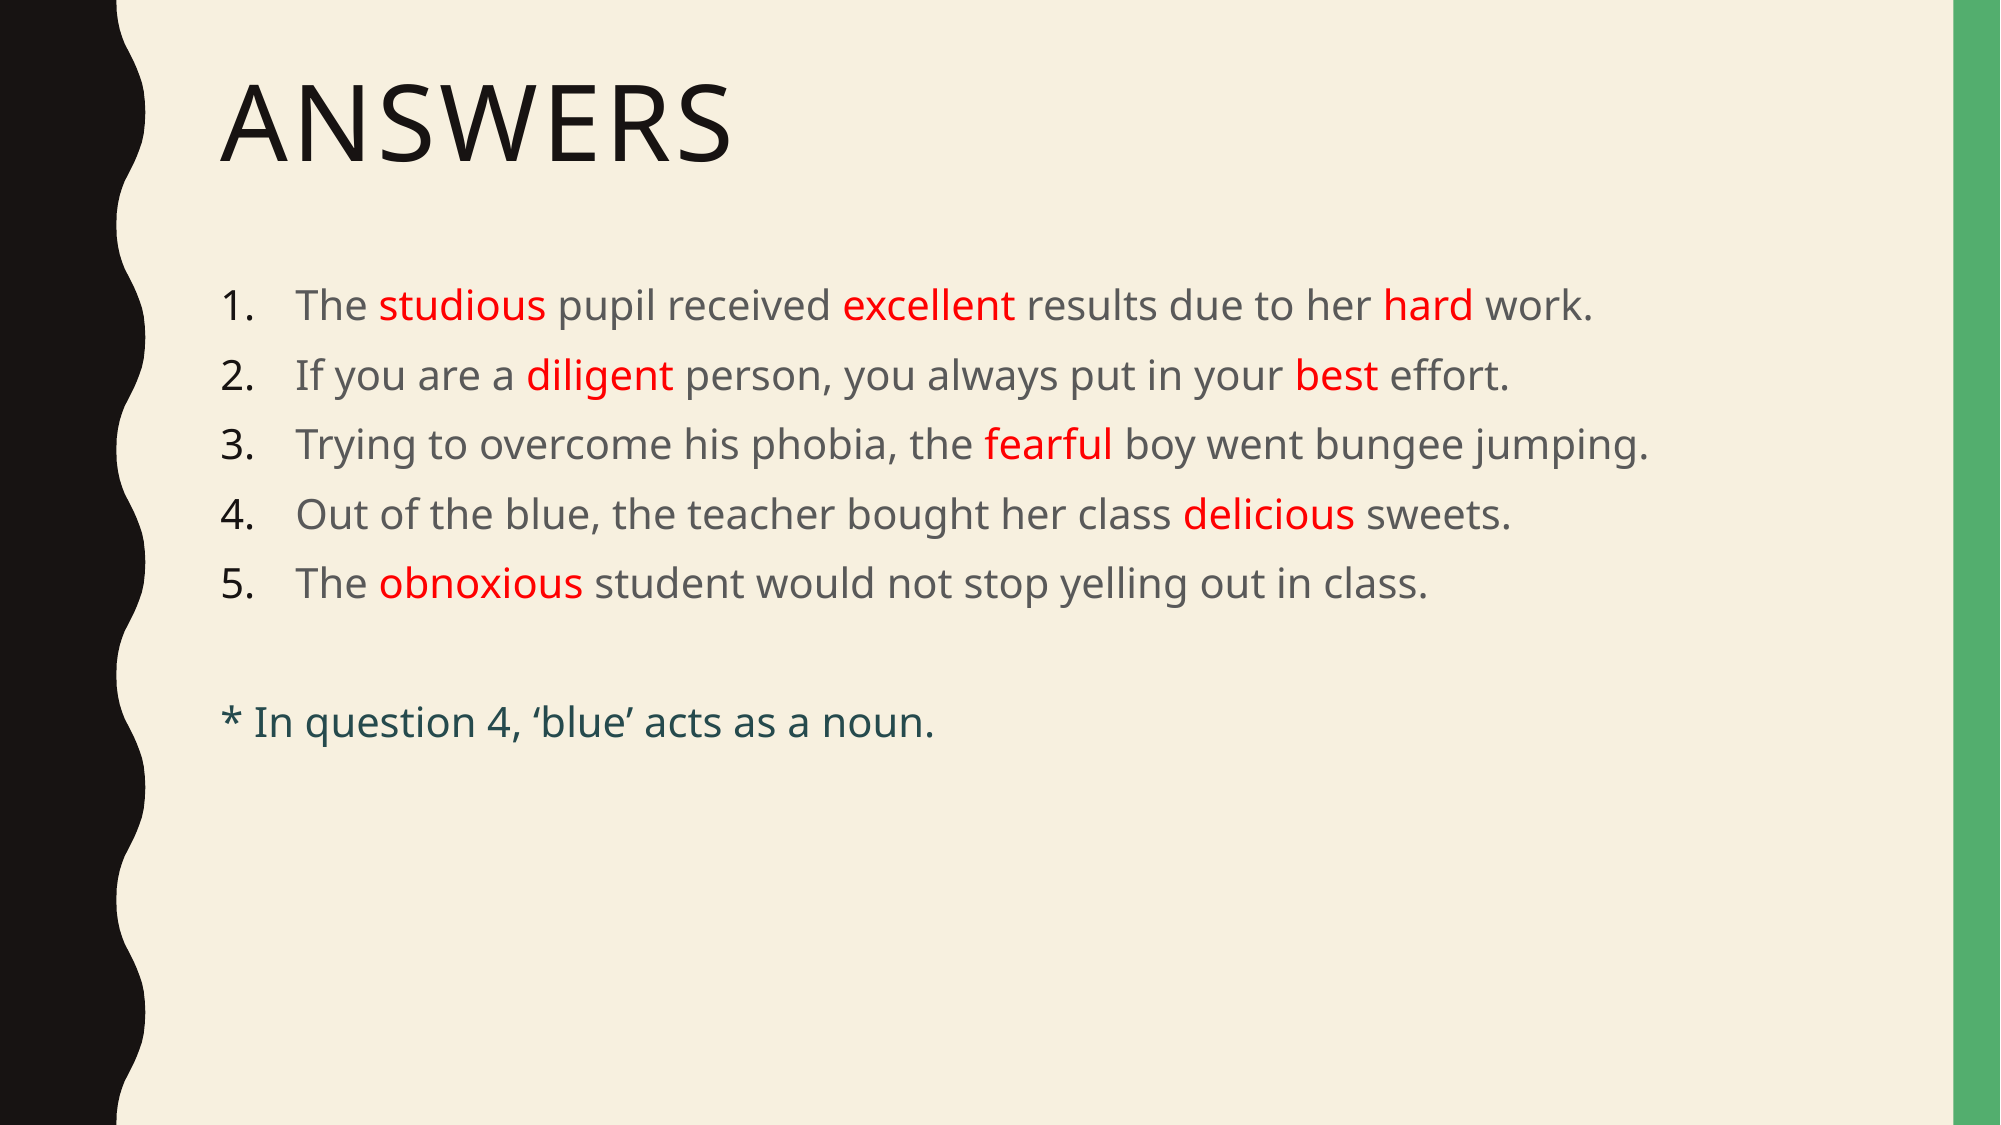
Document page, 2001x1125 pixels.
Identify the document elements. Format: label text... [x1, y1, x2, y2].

list The studious pupil received excellent results due to her hard work. If you are a diligent person, you always put in your best effort. Trying to overcome his phobia, the fearful boy went bungee jumping. Out of the blue, the teacher bought her class delicious sweets. The obnoxious student would not stop yelling out in class. * In question 4, ‘blue’ acts as a noun. [205, 266, 1875, 965]
title answers [205, 62, 1875, 266]
